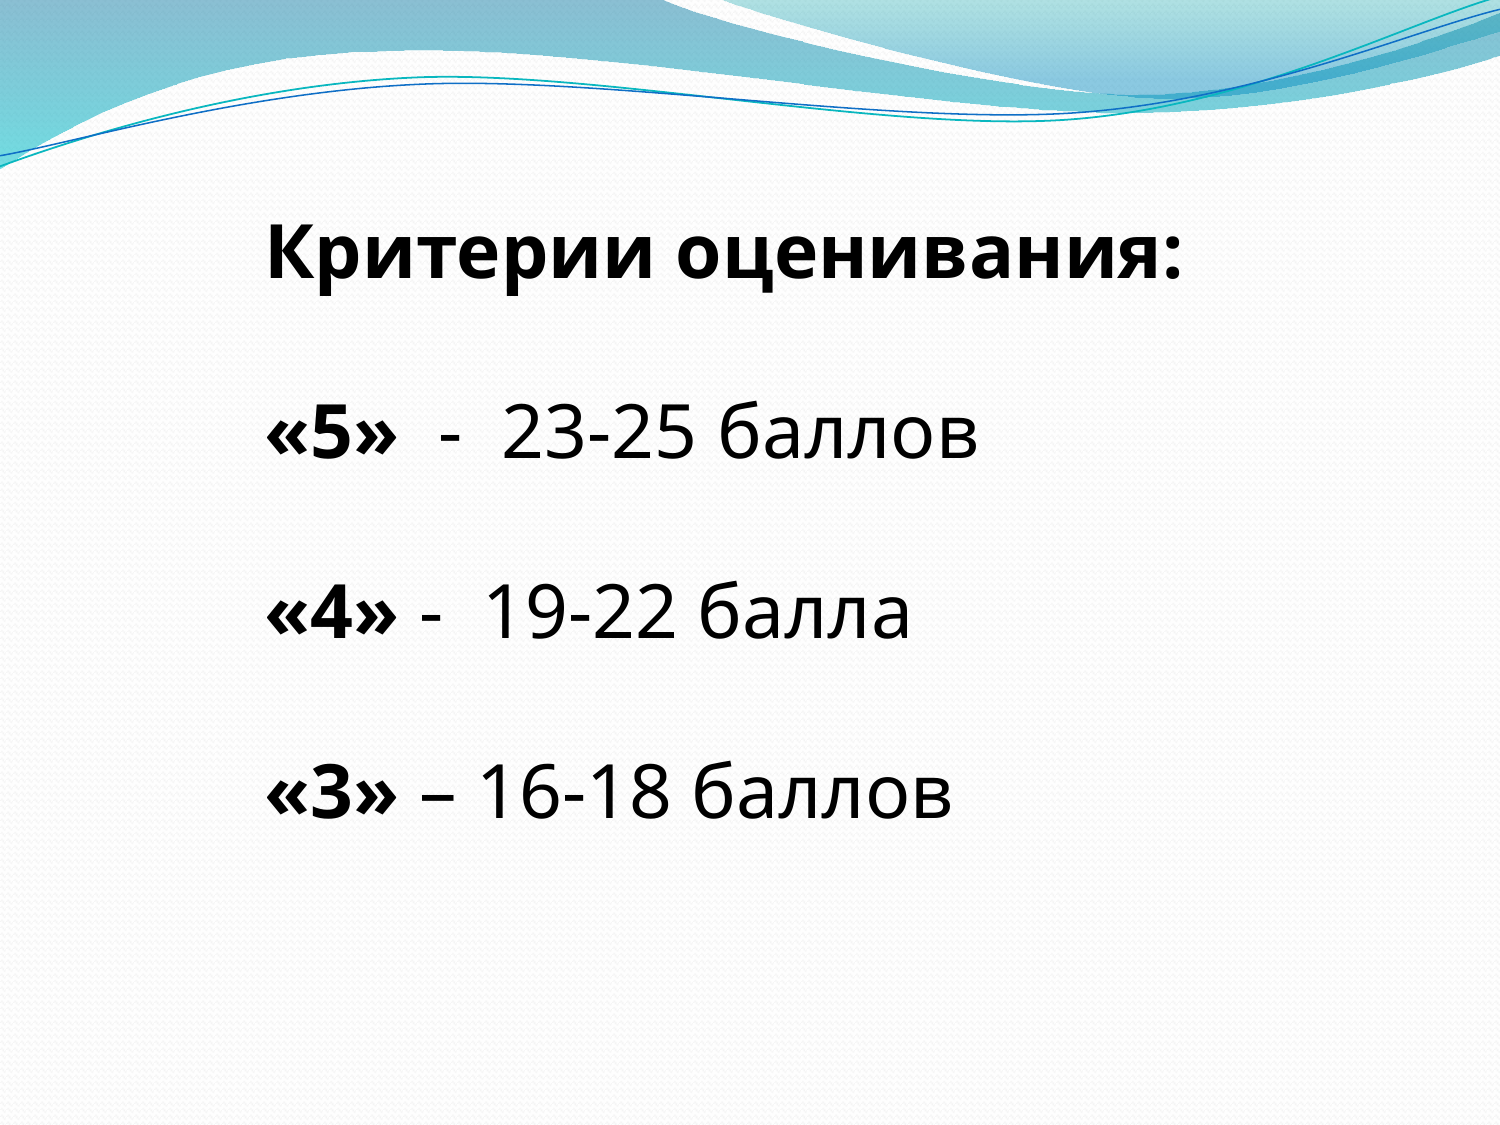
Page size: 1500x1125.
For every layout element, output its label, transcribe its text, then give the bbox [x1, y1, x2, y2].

text_box Критерии оценивания: «5» - 23-25 баллов «4» - 19-22 балла «3» – 16-18 баллов [249, 196, 1200, 841]
